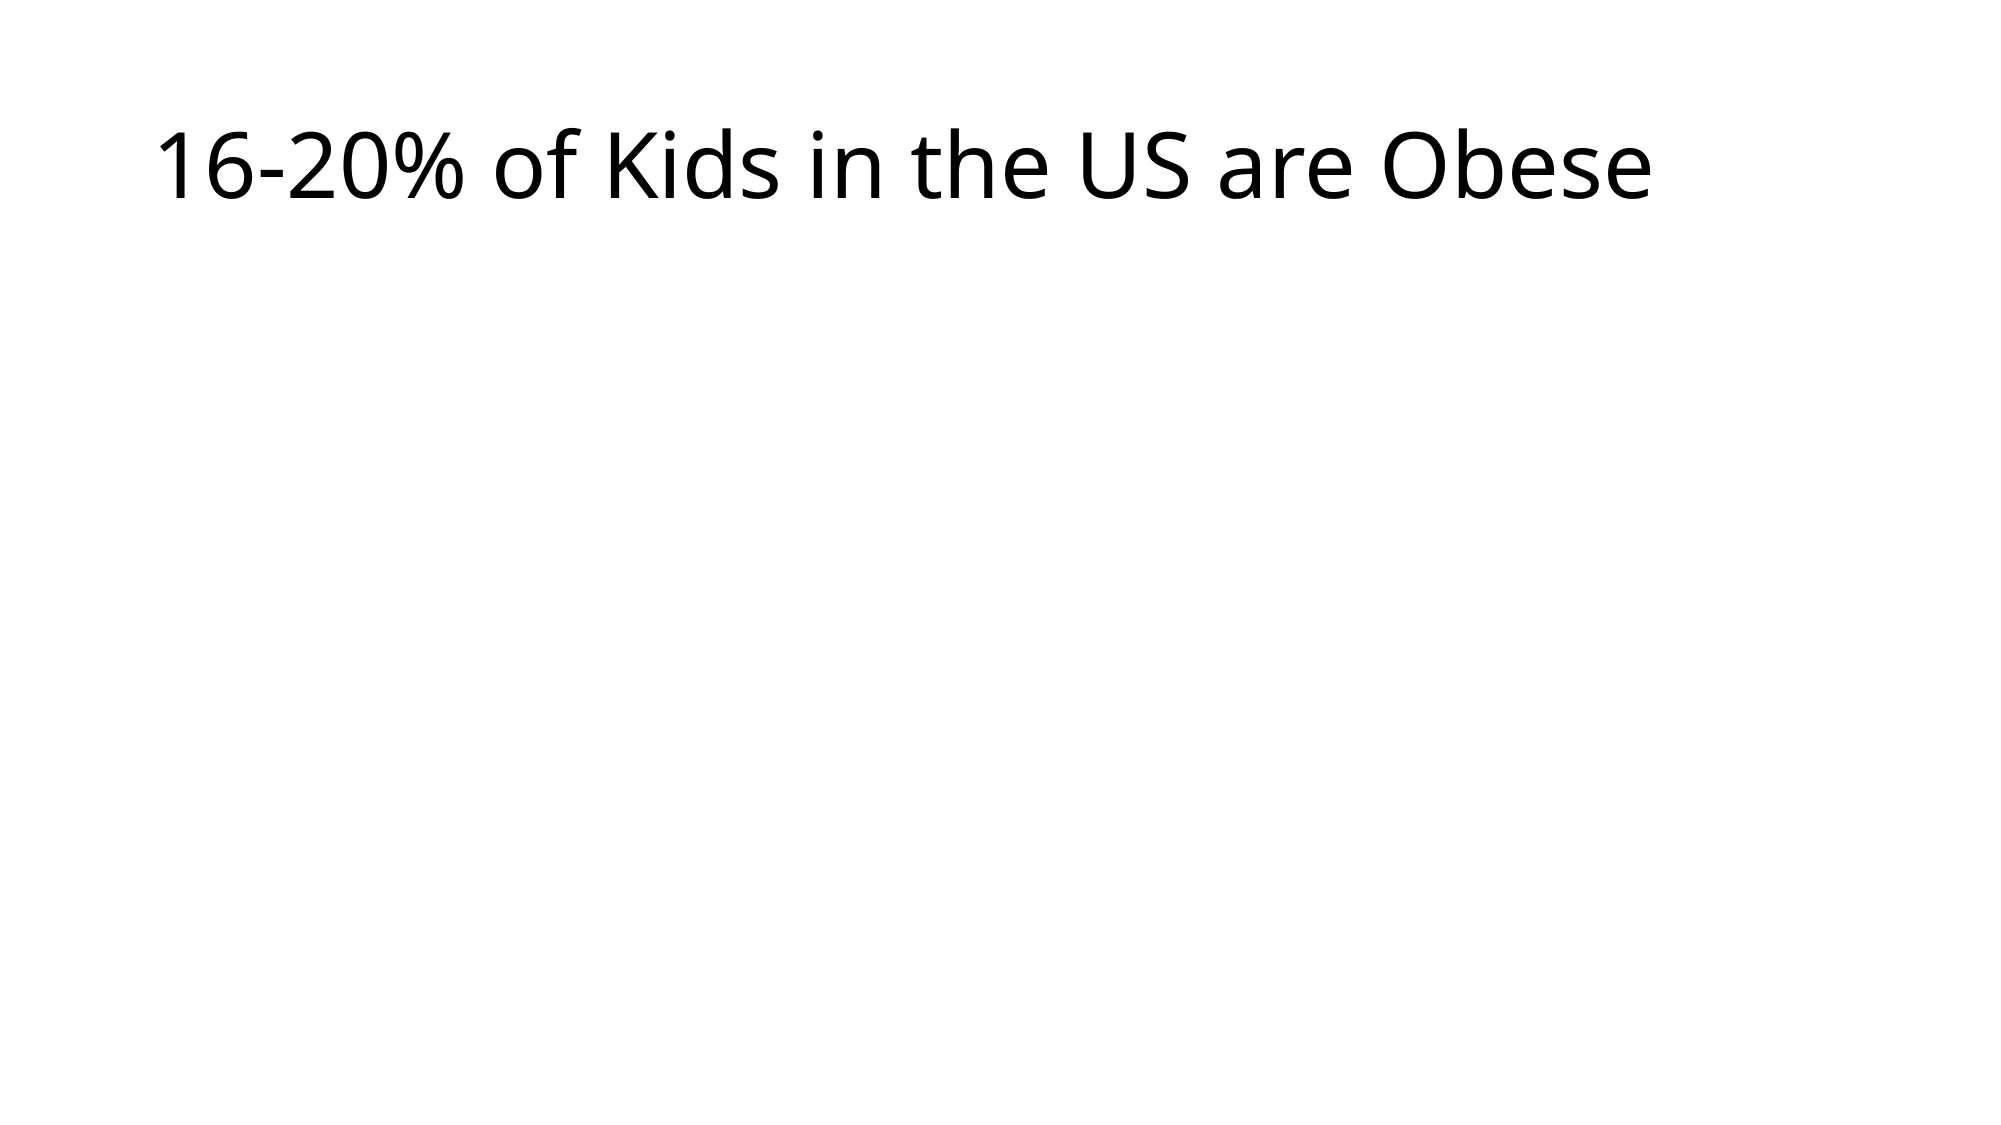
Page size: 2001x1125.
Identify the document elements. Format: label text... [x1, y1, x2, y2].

title 16-20% of Kids in the US are Obese [137, 59, 1863, 278]
